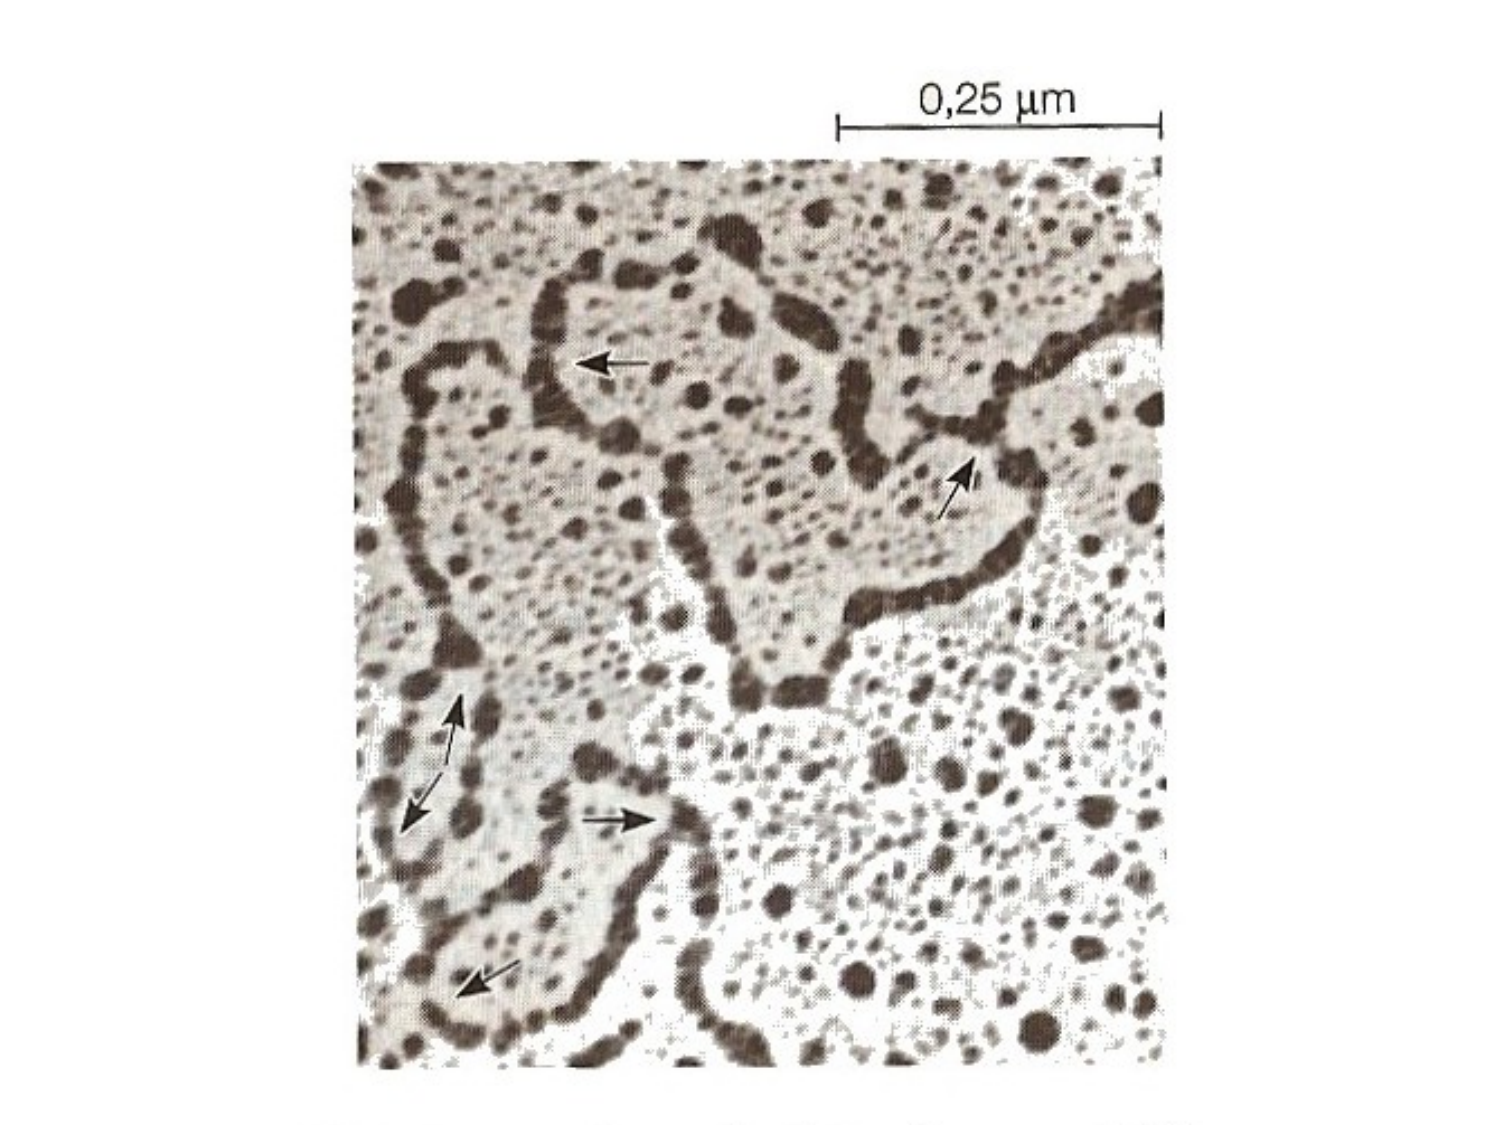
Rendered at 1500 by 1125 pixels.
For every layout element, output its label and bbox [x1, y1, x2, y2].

picture [280, 66, 1203, 1125]
